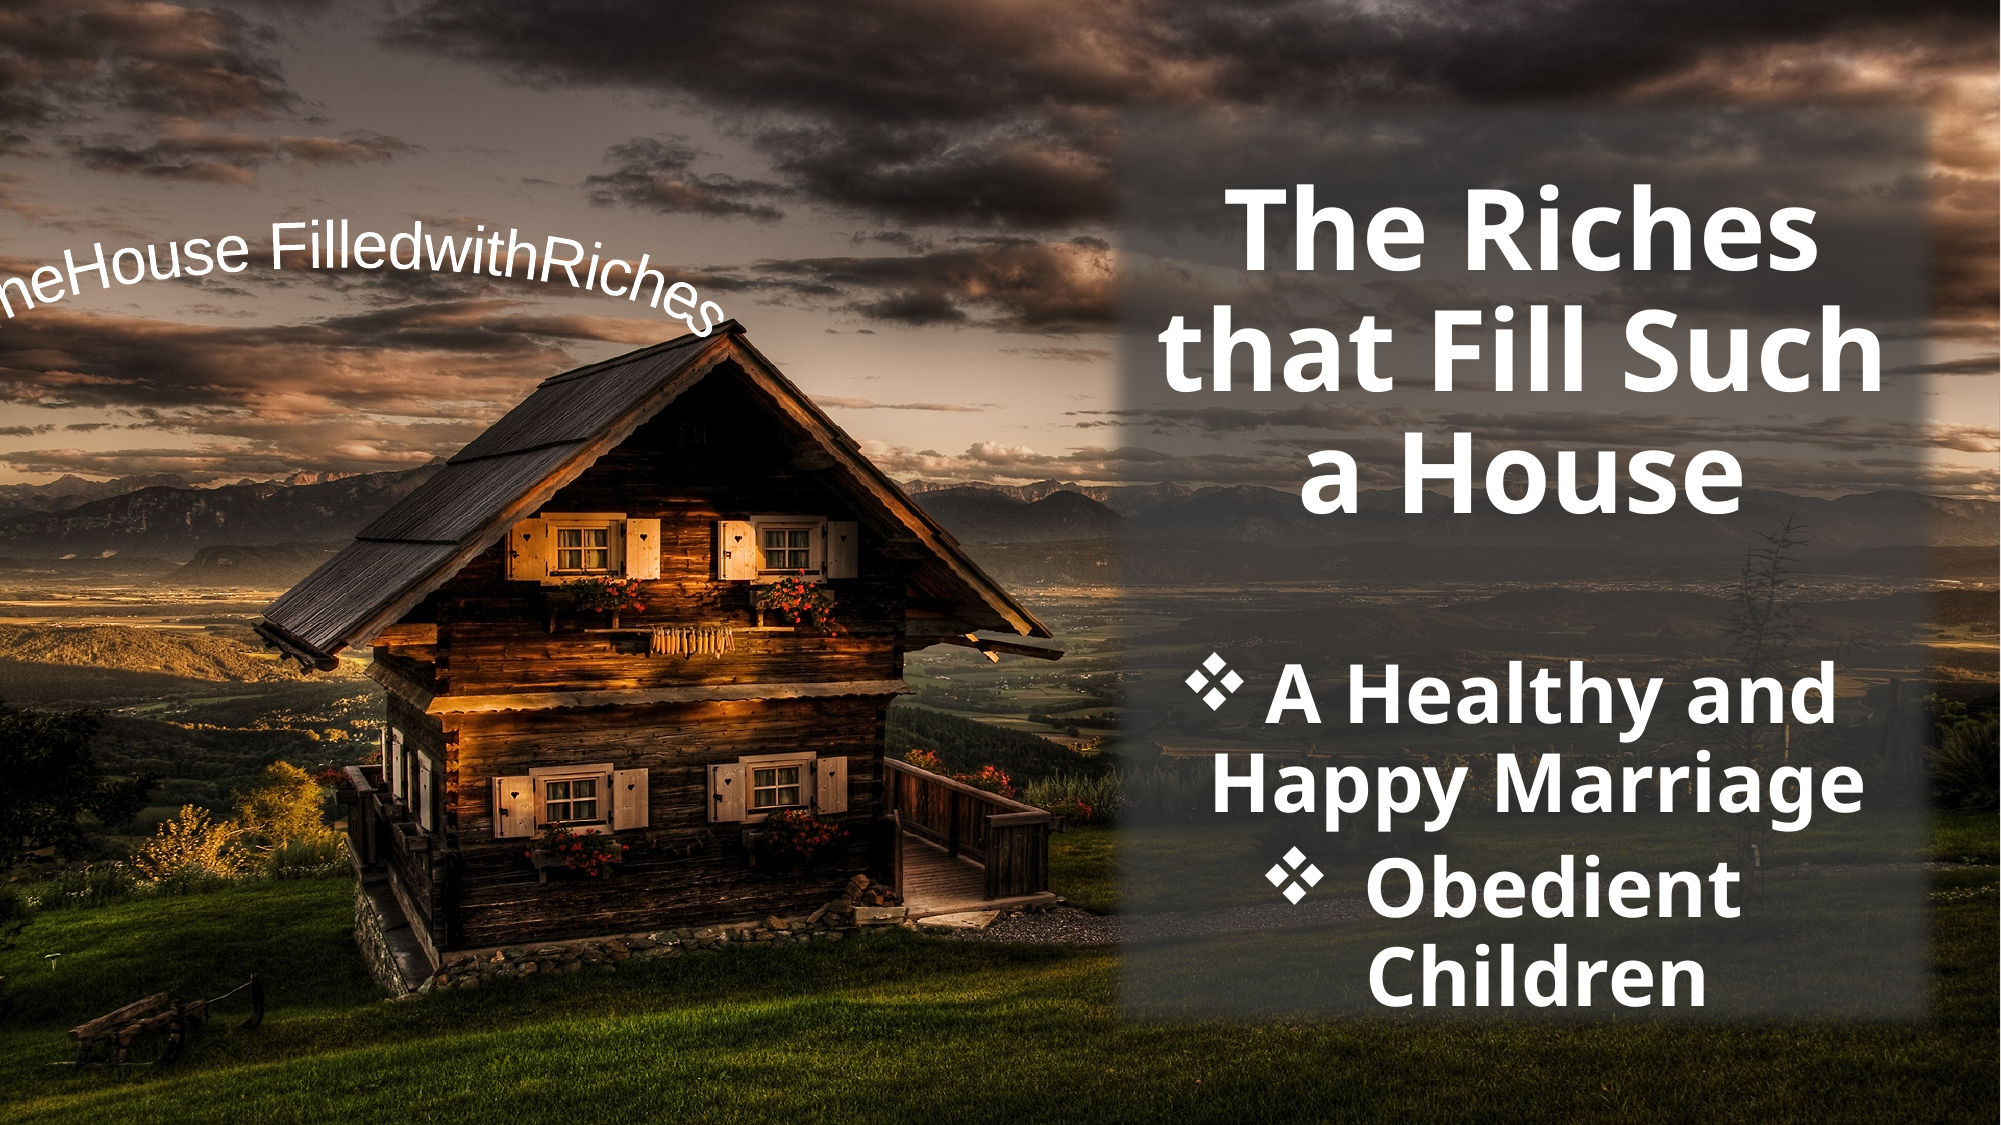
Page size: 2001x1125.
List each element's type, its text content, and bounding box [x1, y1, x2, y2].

list The Riches that Fill Such a House A Healthy and Happy Marriage Obedient Children [1109, 66, 1937, 1054]
picture [0, 0, 2001, 1125]
